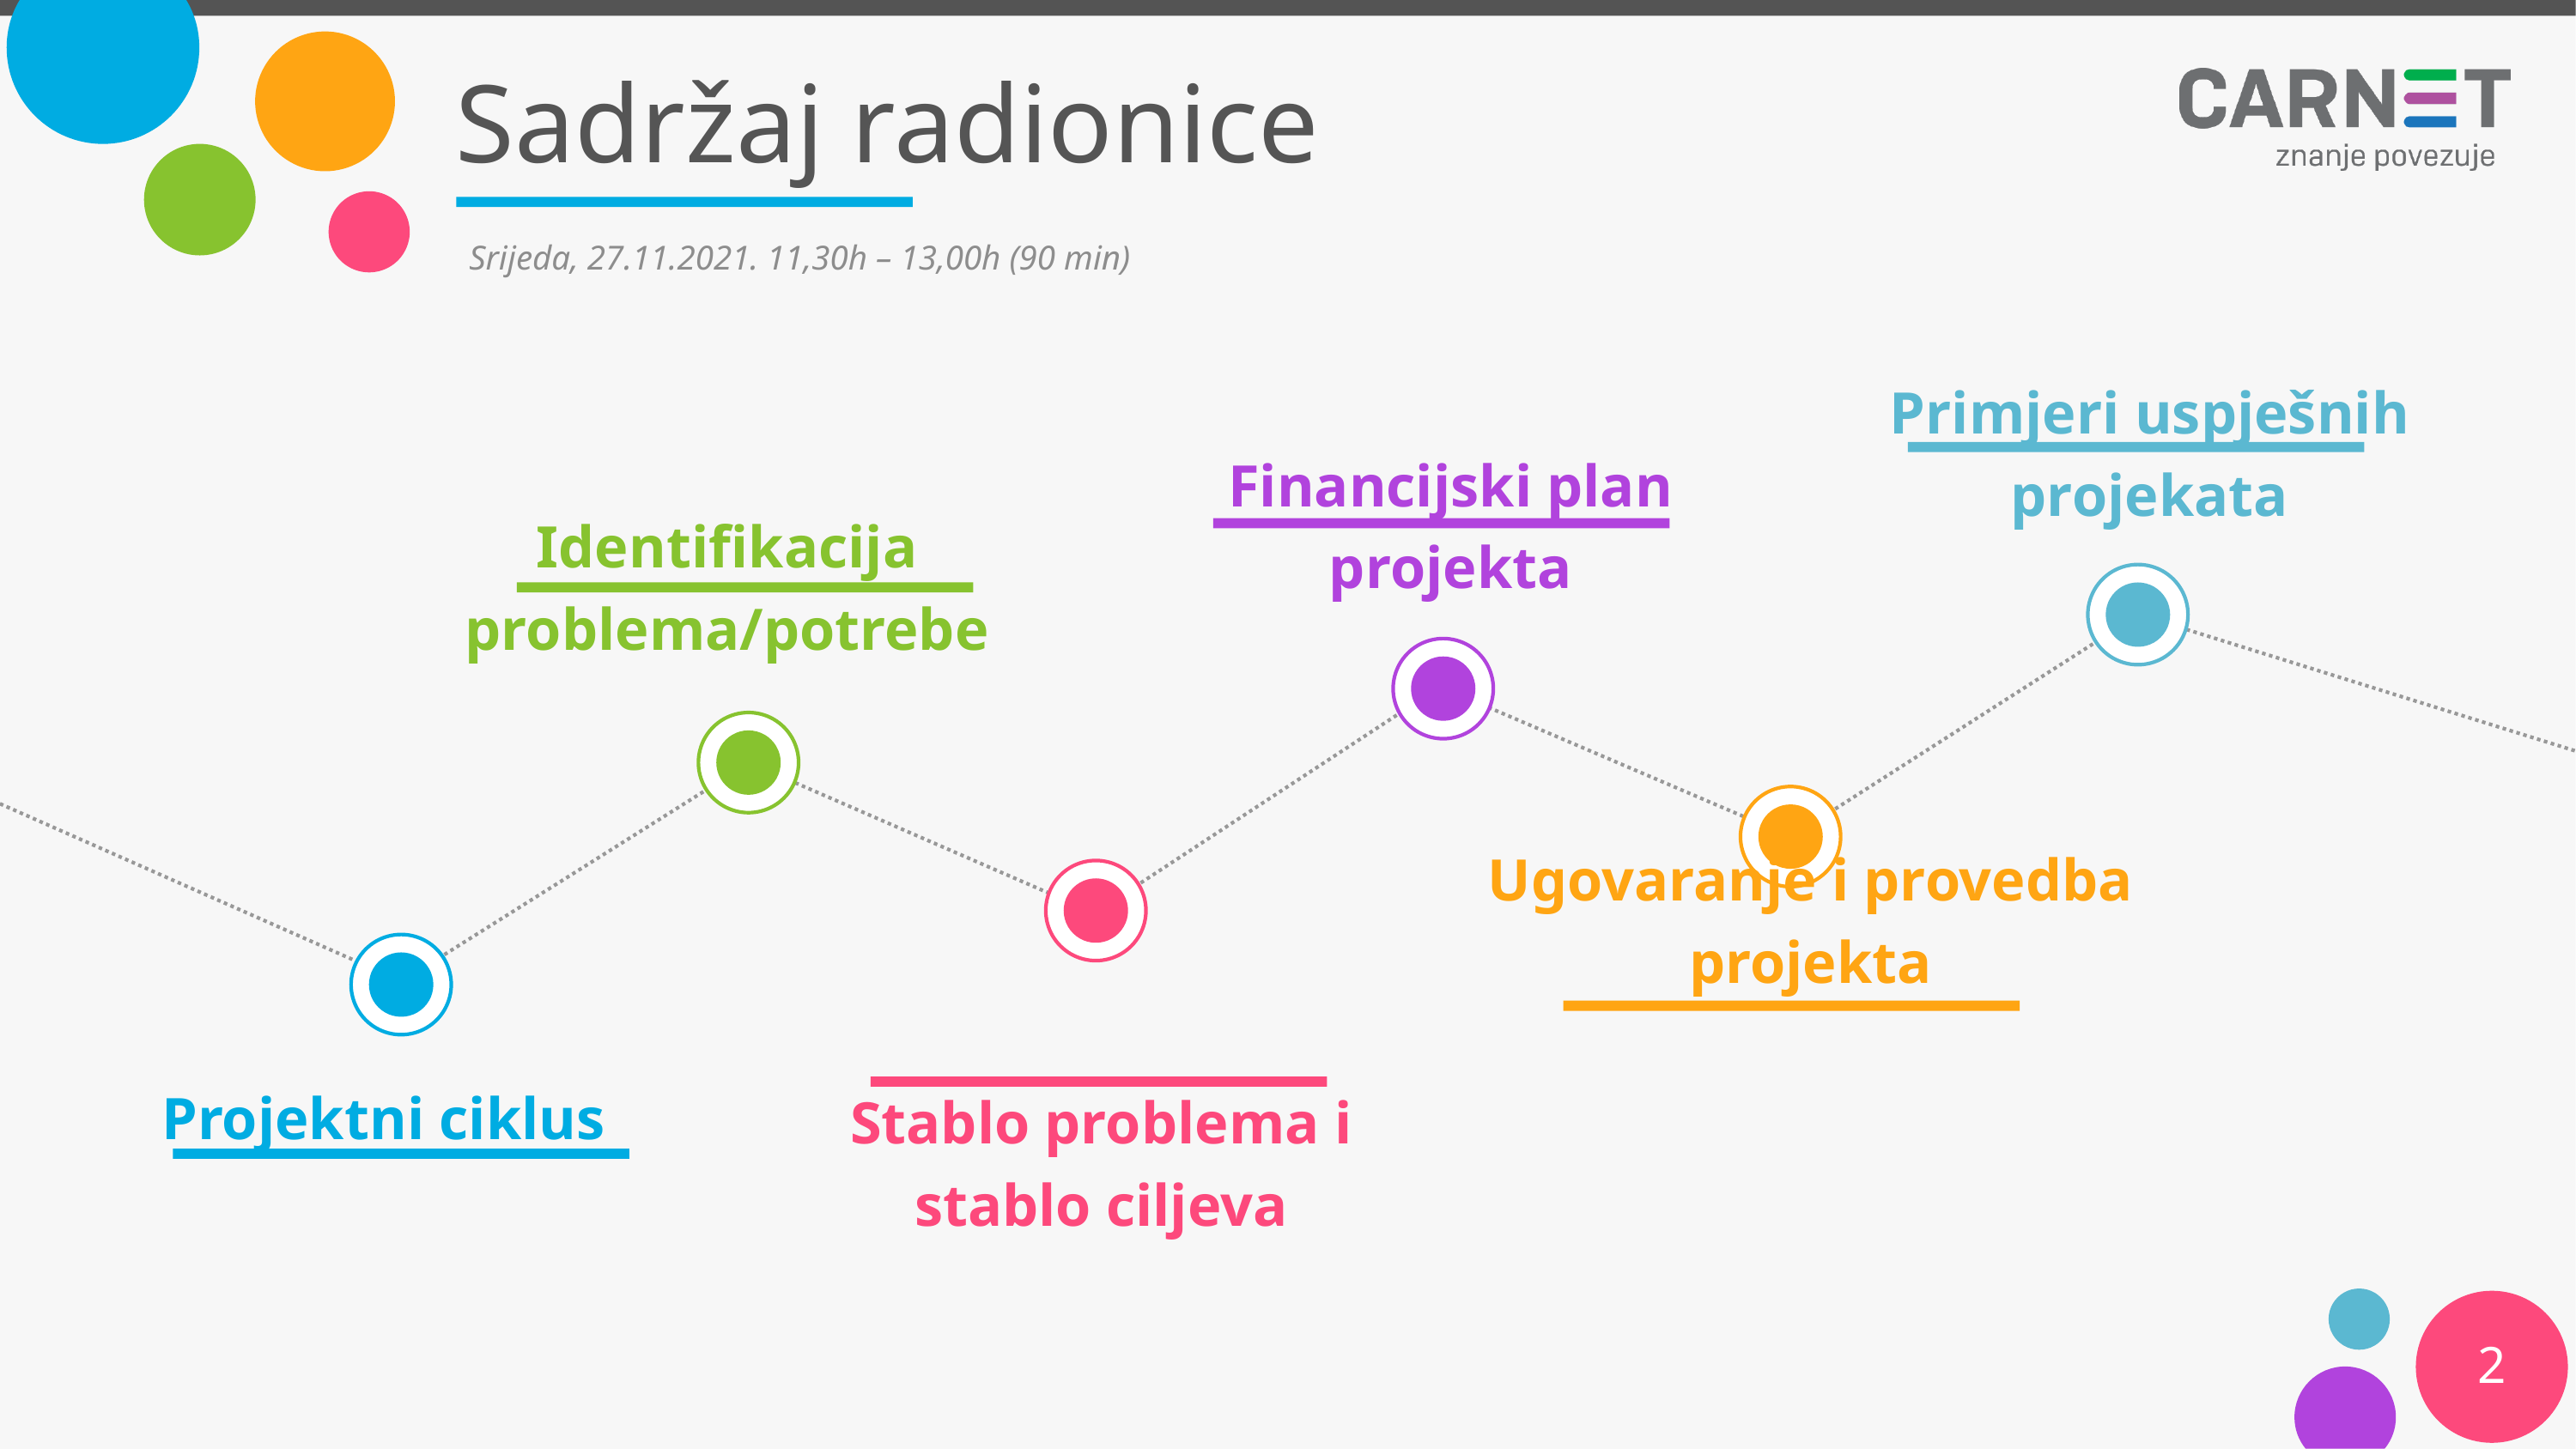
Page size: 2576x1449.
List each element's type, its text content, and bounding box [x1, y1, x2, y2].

list Ugovaranje i provedba projekta [1359, 903, 2263, 1007]
picture [2179, 68, 2511, 171]
list Stablo problema i stablo ciljeva [758, 1147, 1443, 1249]
list Projektni ciklus [53, 1059, 714, 1163]
list Srijeda, 27.11.2021. 11,30h – 13,00h (90 min) [446, 217, 1823, 288]
list Financijski plan projekta [1134, 438, 1767, 612]
list Primjeri uspješnih projekata [1789, 385, 2511, 540]
list Identifikacija problema/potrebe [285, 438, 1170, 674]
slide_number 2 [2415, 1328, 2568, 1406]
title Sadržaj radionice [433, 34, 2454, 204]
